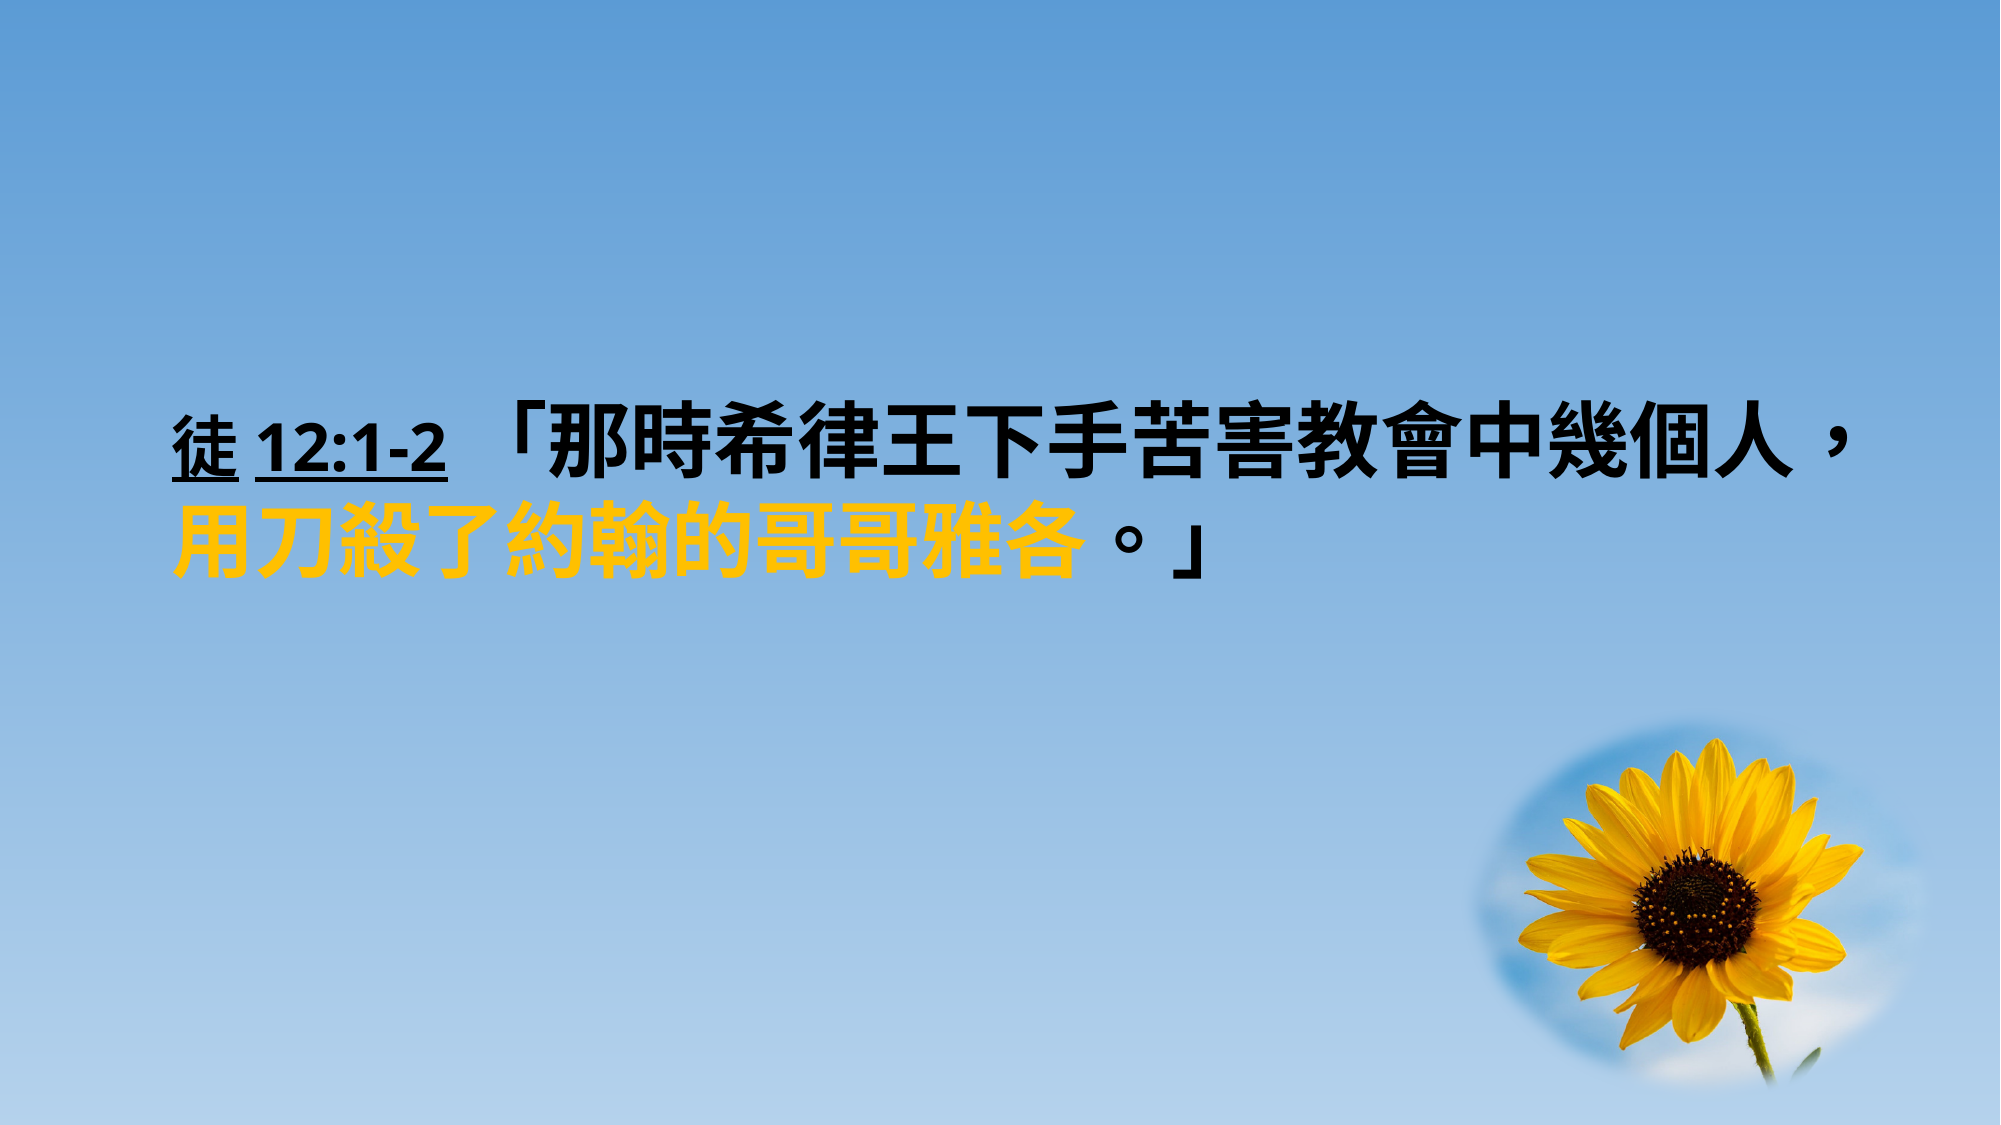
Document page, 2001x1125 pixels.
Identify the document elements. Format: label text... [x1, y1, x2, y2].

text_box 徒12:1-2「那時希律王下手苦害教會中幾個人，用刀殺了約翰的哥哥雅各。」 [157, 301, 1946, 641]
picture [1459, 706, 1946, 1104]
